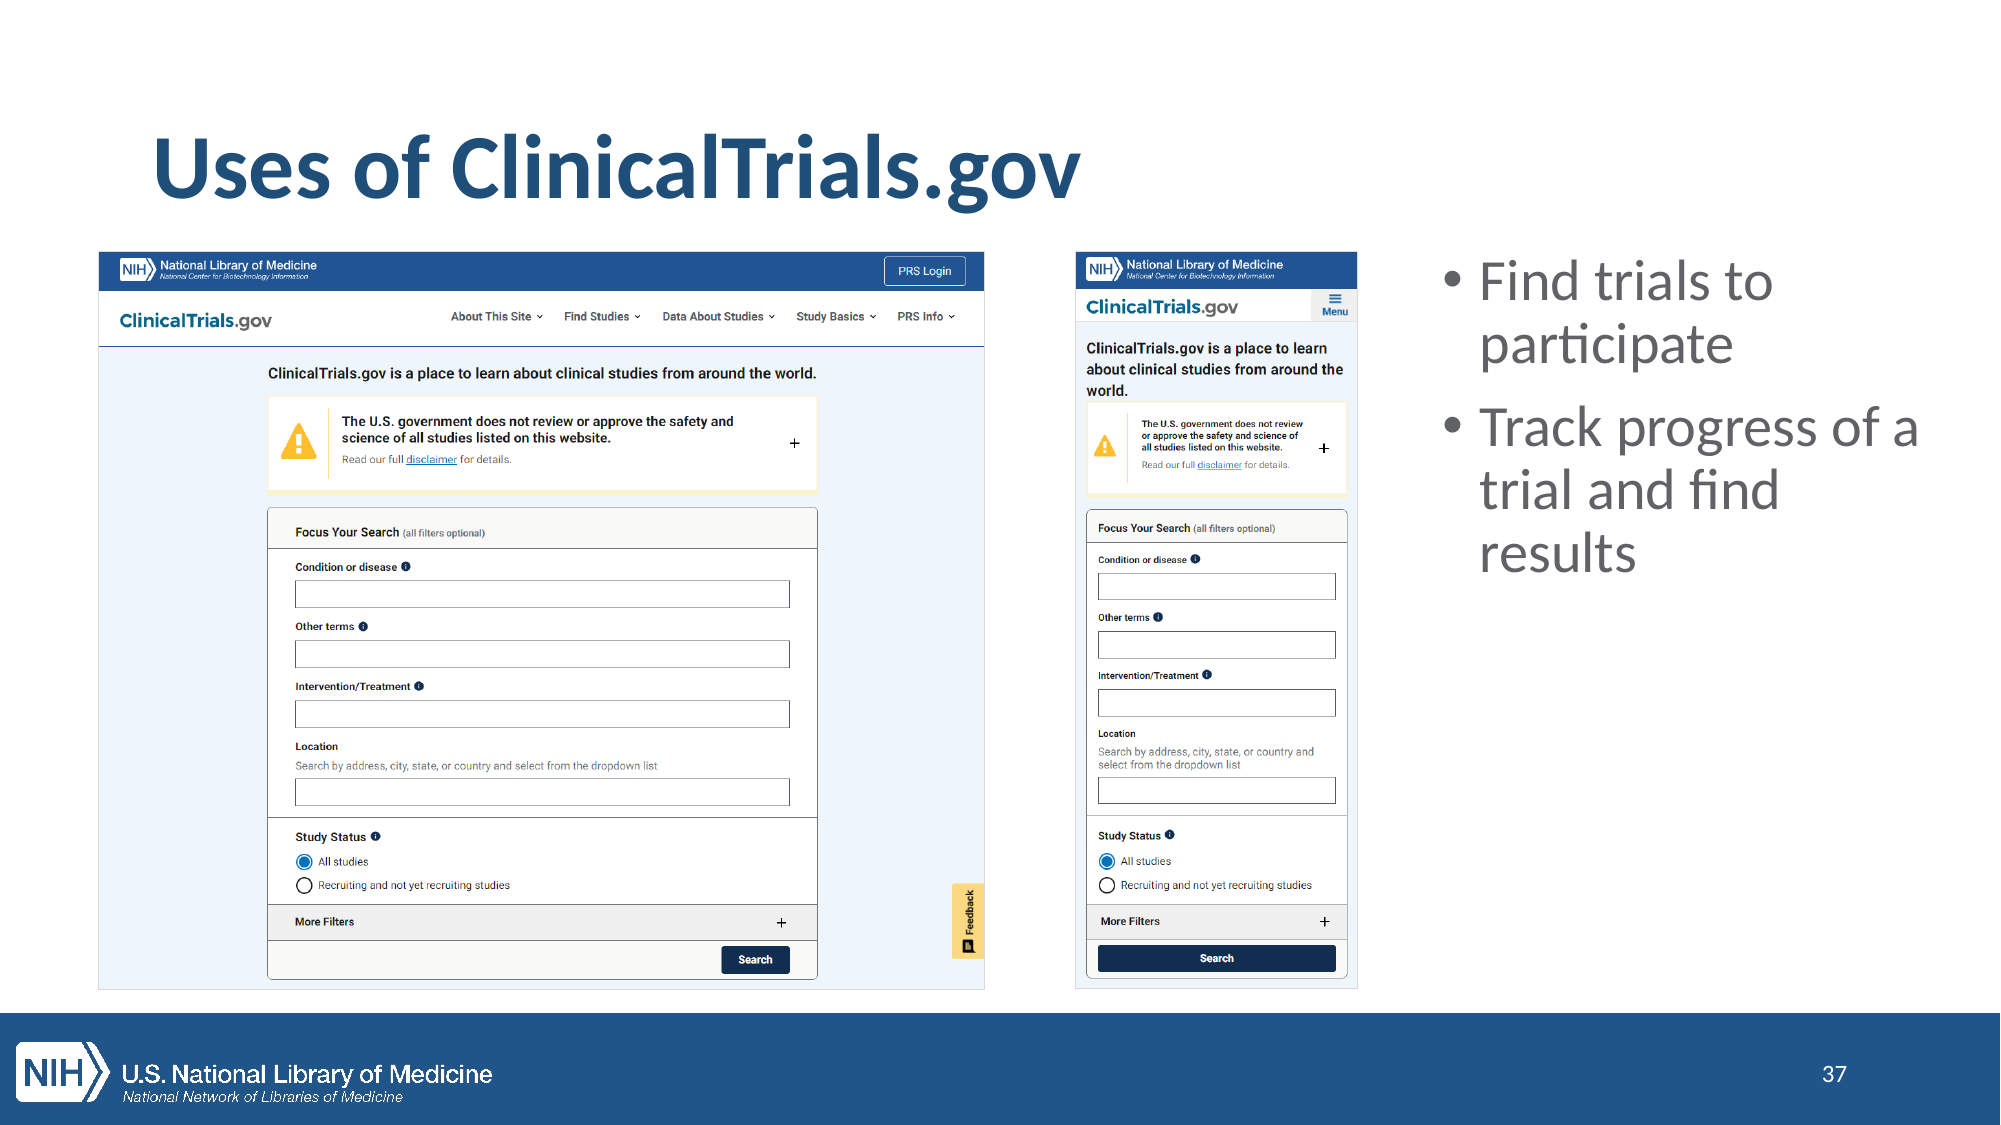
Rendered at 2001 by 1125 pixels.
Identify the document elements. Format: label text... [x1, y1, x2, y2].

title Uses of ClinicalTrials.gov [137, 59, 1863, 278]
slide_number 37 [1681, 1042, 1863, 1103]
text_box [98, 251, 1358, 990]
picture [16, 1042, 492, 1102]
list Find trials to participate Track progress of a trial and find results [1427, 242, 1951, 957]
